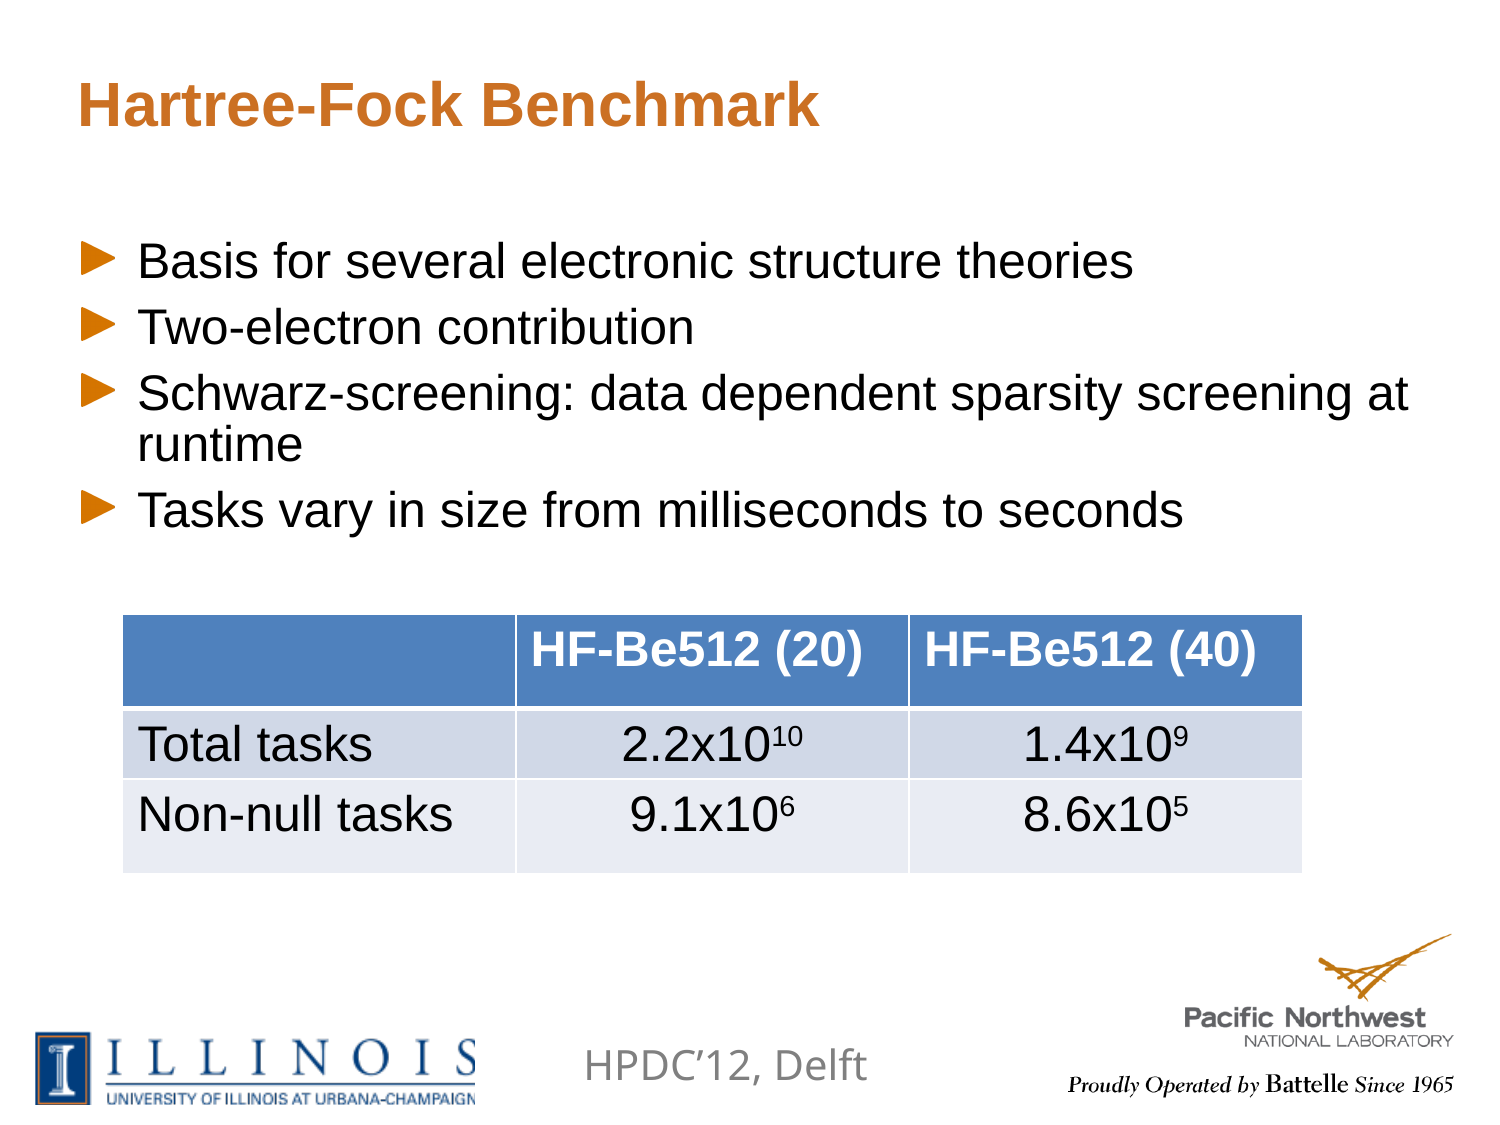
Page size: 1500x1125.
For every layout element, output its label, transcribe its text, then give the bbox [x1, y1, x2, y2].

table_cell 9.1x106 [517, 780, 908, 873]
picture [80, 372, 116, 408]
table_cell 8.6x105 [910, 780, 1302, 873]
table_cell Non-null tasks [123, 780, 515, 873]
title Hartree-Fock Benchmark [77, 75, 1424, 238]
picture [1065, 930, 1500, 1125]
table_cell 2.2x1010 [517, 711, 908, 778]
table_header HF-Be512 (20) [517, 615, 908, 706]
table_cell 1.4x109 [910, 711, 1302, 778]
list Basis for several electronic structure theories Two-electron contribution Schwarz-screening: data dependent sparsity screening at runtime Tasks vary in size from milliseconds to seconds [80, 237, 1424, 825]
picture [80, 306, 116, 342]
table_header [123, 615, 515, 706]
picture [80, 240, 116, 276]
table_cell Total tasks [123, 711, 515, 778]
table_header HF-Be512 (40) [910, 615, 1302, 706]
picture [80, 489, 116, 525]
